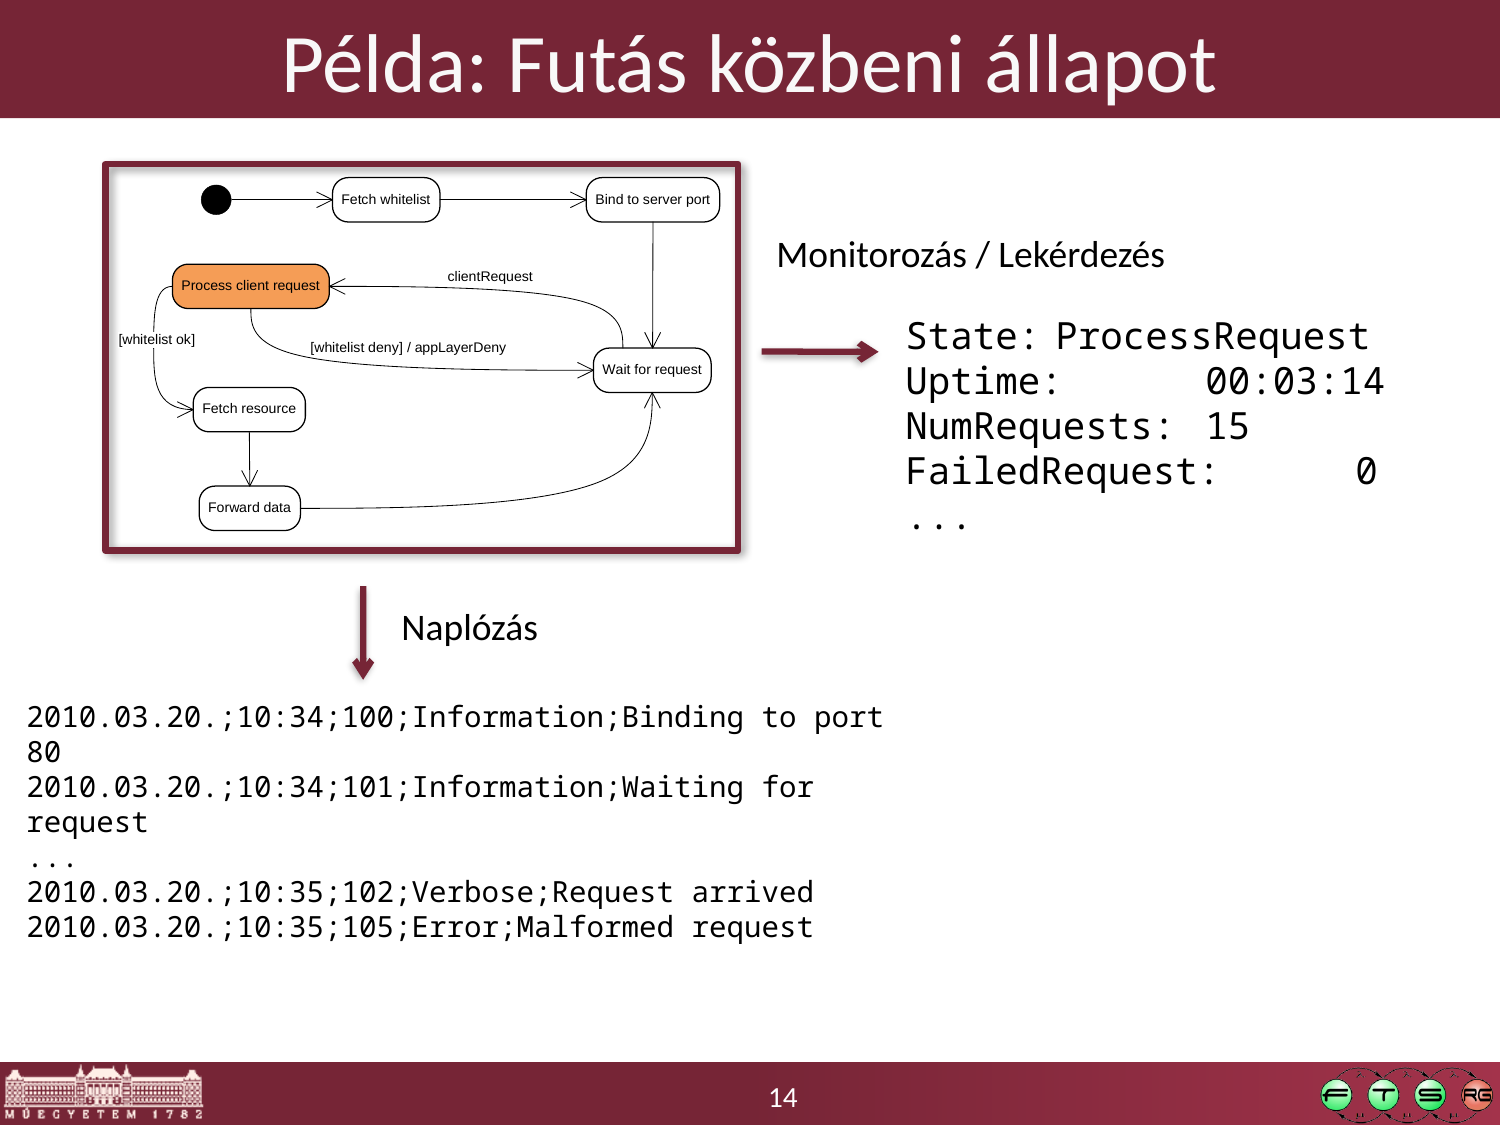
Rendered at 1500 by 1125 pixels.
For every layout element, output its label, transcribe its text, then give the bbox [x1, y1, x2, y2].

text_box Naplózás [386, 595, 657, 656]
text_box Monitorozás / Lekérdezés [761, 222, 1207, 283]
text_box State: ProcessRequest Uptime: 00:03:14 NumRequests: 15 FailedRequest: 0 ... [890, 304, 1477, 545]
title Példa: Futás közbeni állapot [0, 0, 1500, 119]
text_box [105, 163, 724, 535]
text_box [103, 162, 740, 553]
text_box 2010.03.20.;10:34;100;Information;Binding to port 80 2010.03.20.;10:34;101;Information;Waiting for request ... 2010.03.20.;10:35;102;Verbose;Request arrived 2010.03.20.;10:35;105;Error;Malformed request [11, 691, 950, 951]
picture [1318, 1065, 1494, 1125]
picture [0, 1063, 209, 1123]
